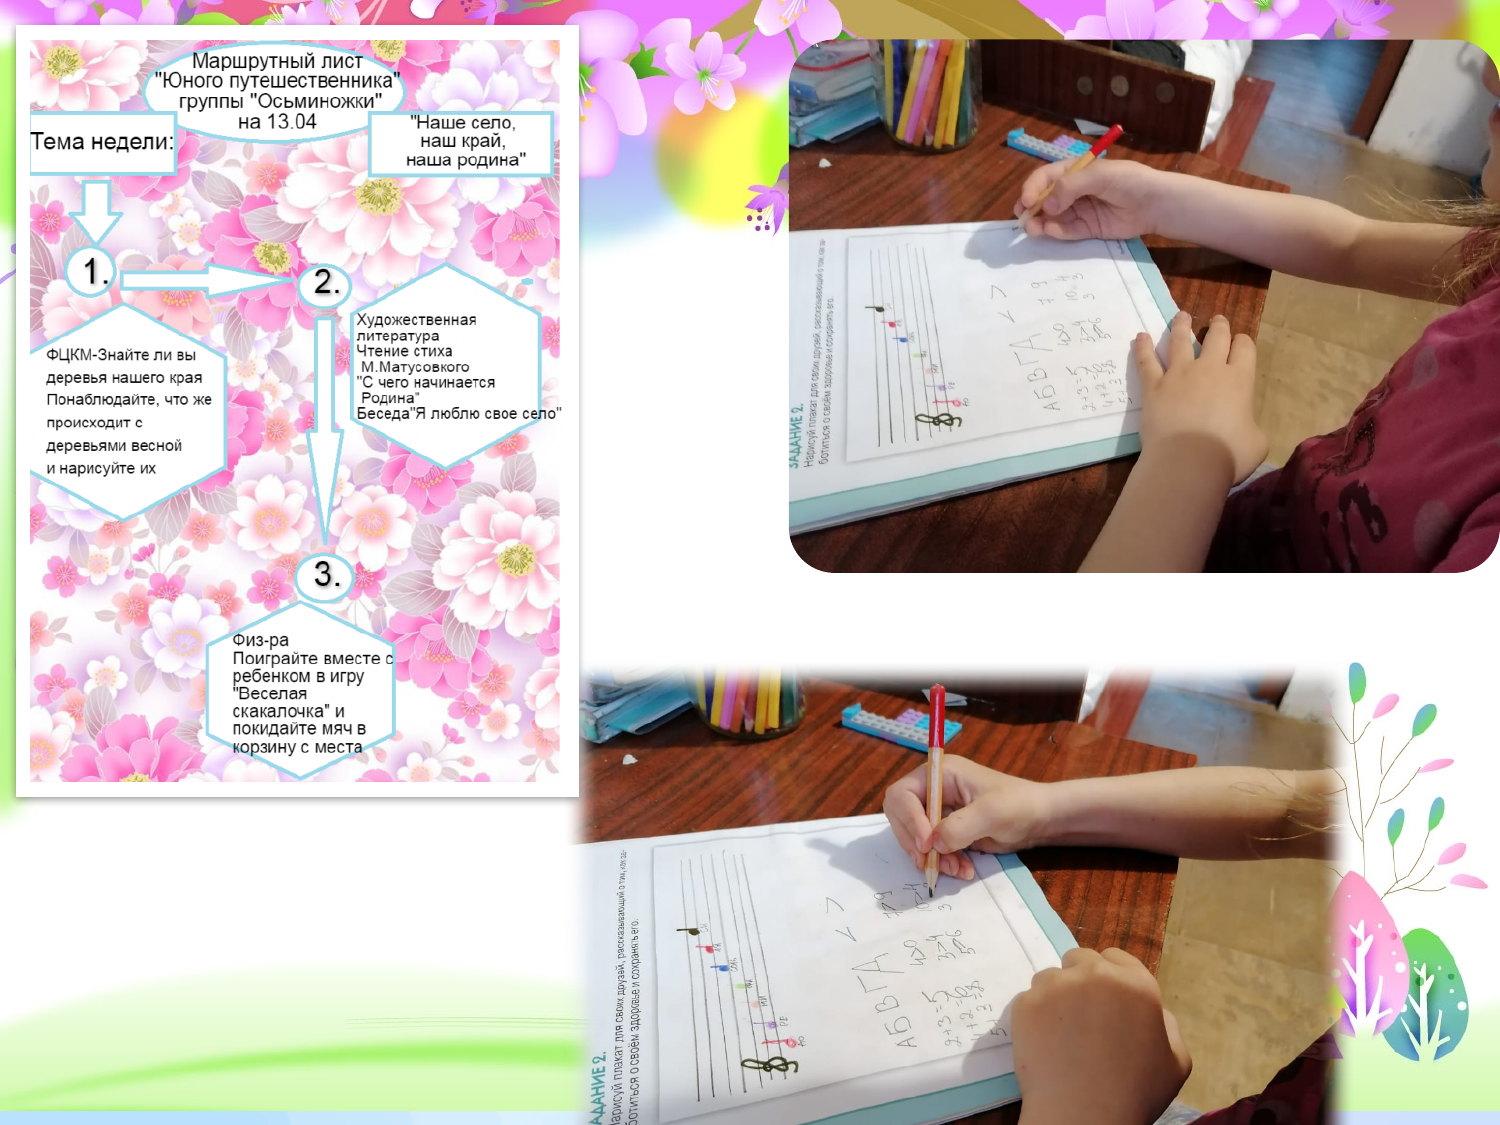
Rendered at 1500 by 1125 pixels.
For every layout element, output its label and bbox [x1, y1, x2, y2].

picture [0, 0, 1500, 1125]
list [29, 39, 566, 783]
